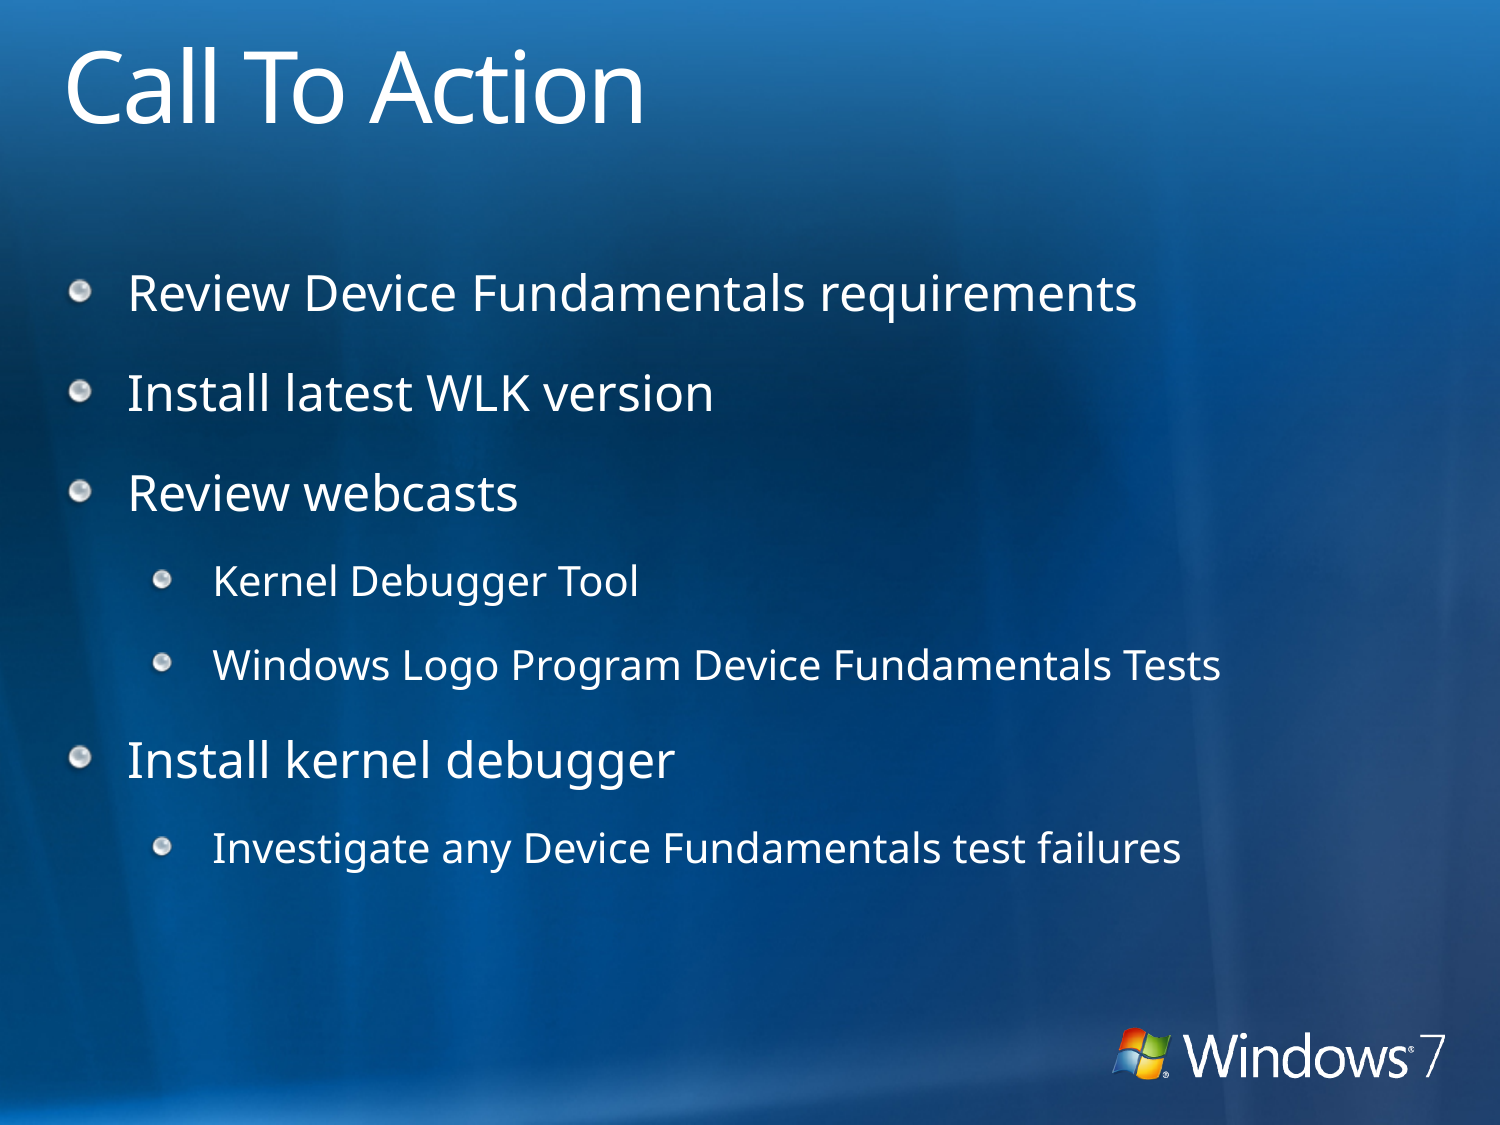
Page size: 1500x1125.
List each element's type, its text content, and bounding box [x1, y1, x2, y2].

list Review Device Fundamentals requirements Install latest WLK version Review webcasts Kernel Debugger Tool Windows Logo Program Device Fundamentals Tests Install kernel debugger Investigate any Device Fundamentals test failures [62, 231, 1438, 890]
picture [0, 0, 1500, 1125]
title Call To Action [62, 37, 1438, 147]
